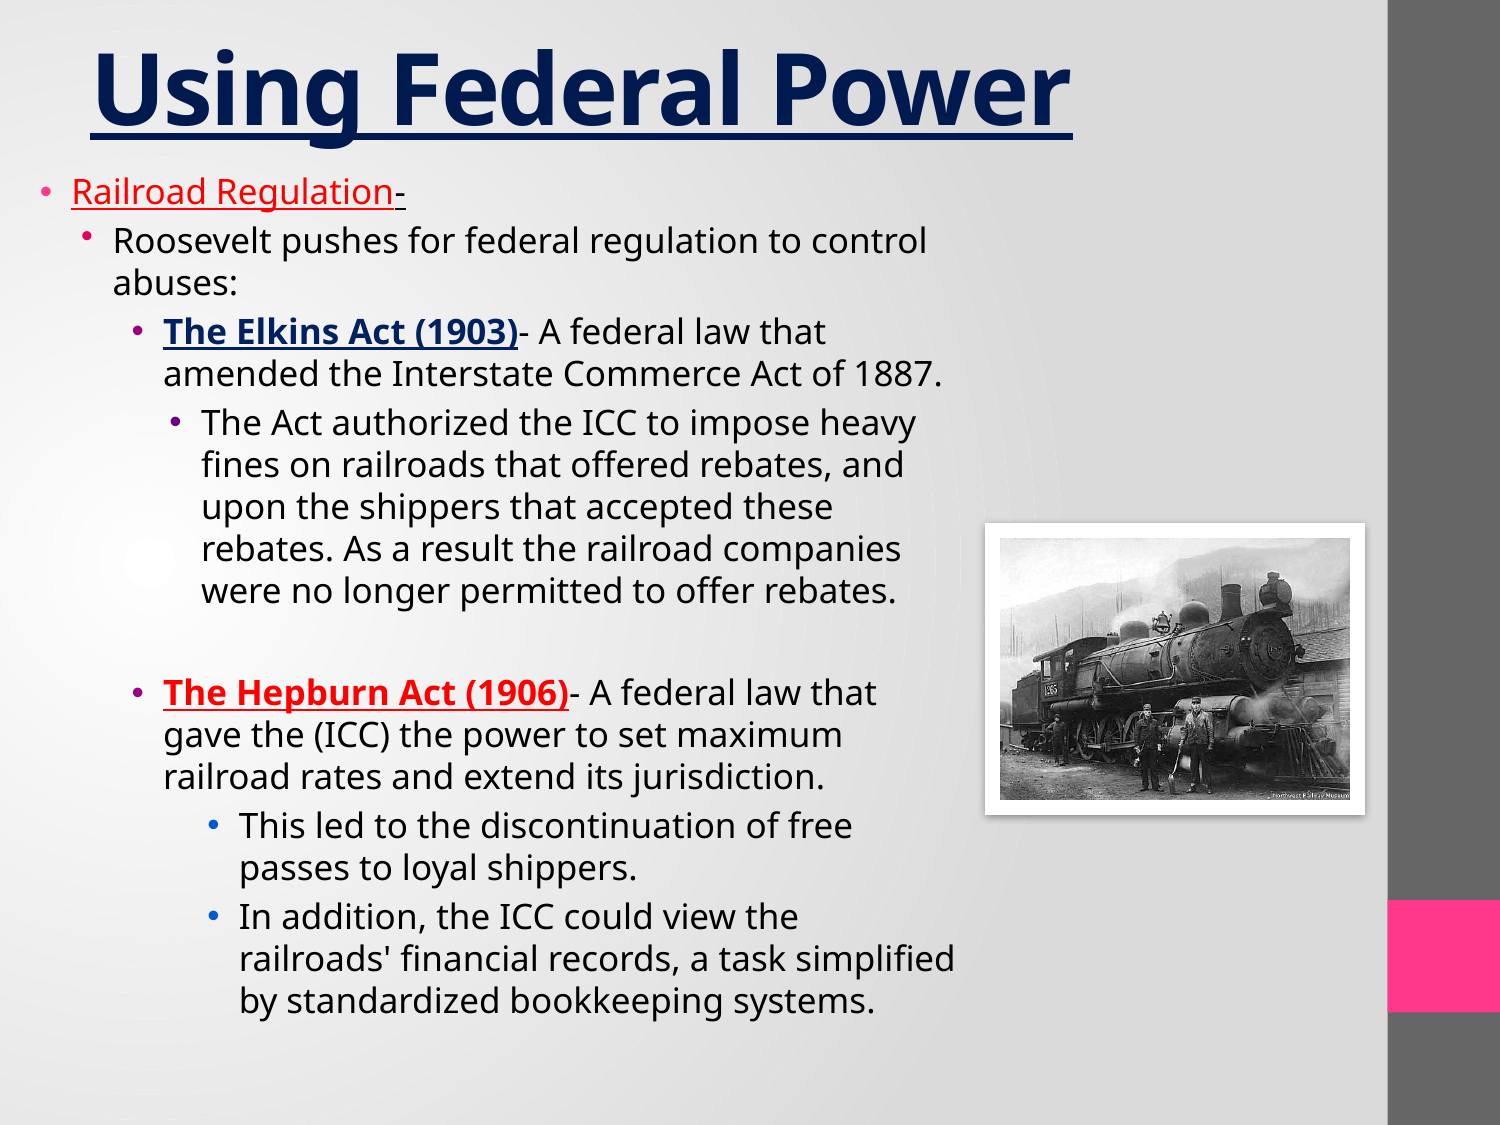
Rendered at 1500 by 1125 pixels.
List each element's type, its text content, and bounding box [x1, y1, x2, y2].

list Railroad Regulation- Roosevelt pushes for federal regulation to control abuses: The Elkins Act (1903)- A federal law that amended the Interstate Commerce Act of 1887. The Act authorized the ICC to impose heavy fines on railroads that offered rebates, and upon the shippers that accepted these rebates. As a result the railroad companies were no longer permitted to offer rebates. The Hepburn Act (1906)- A federal law that gave the (ICC) the power to set maximum railroad rates and extend its jurisdiction. This led to the discontinuation of free passes to loyal shippers. In addition, the ICC could view the railroads' financial records, a task simplified by standardized bookkeeping systems. [24, 162, 975, 1092]
picture [999, 536, 1351, 801]
title Using Federal Power [75, 0, 1325, 171]
